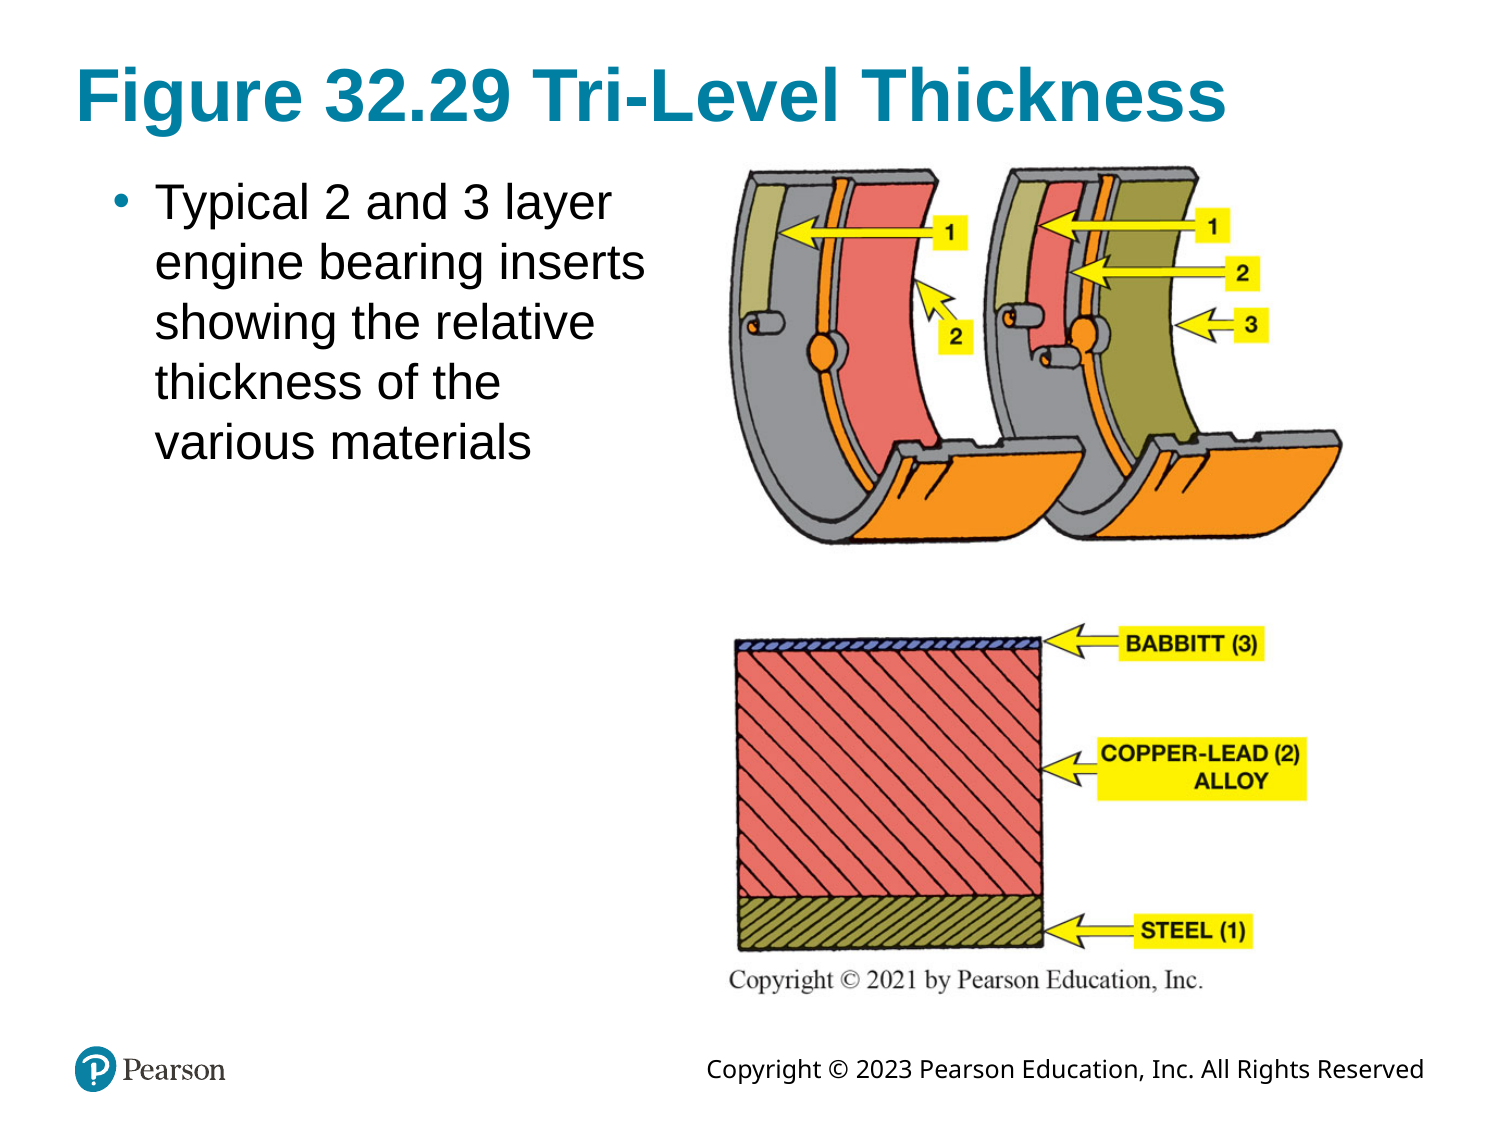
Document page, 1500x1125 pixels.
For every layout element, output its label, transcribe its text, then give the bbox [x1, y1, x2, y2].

title Figure 32.29 Tri-Level Thickness [75, 37, 1425, 144]
list Typical 2 and 3 layer engine bearing inserts showing the relative thickness of the various materials [112, 162, 663, 481]
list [724, 162, 1346, 998]
